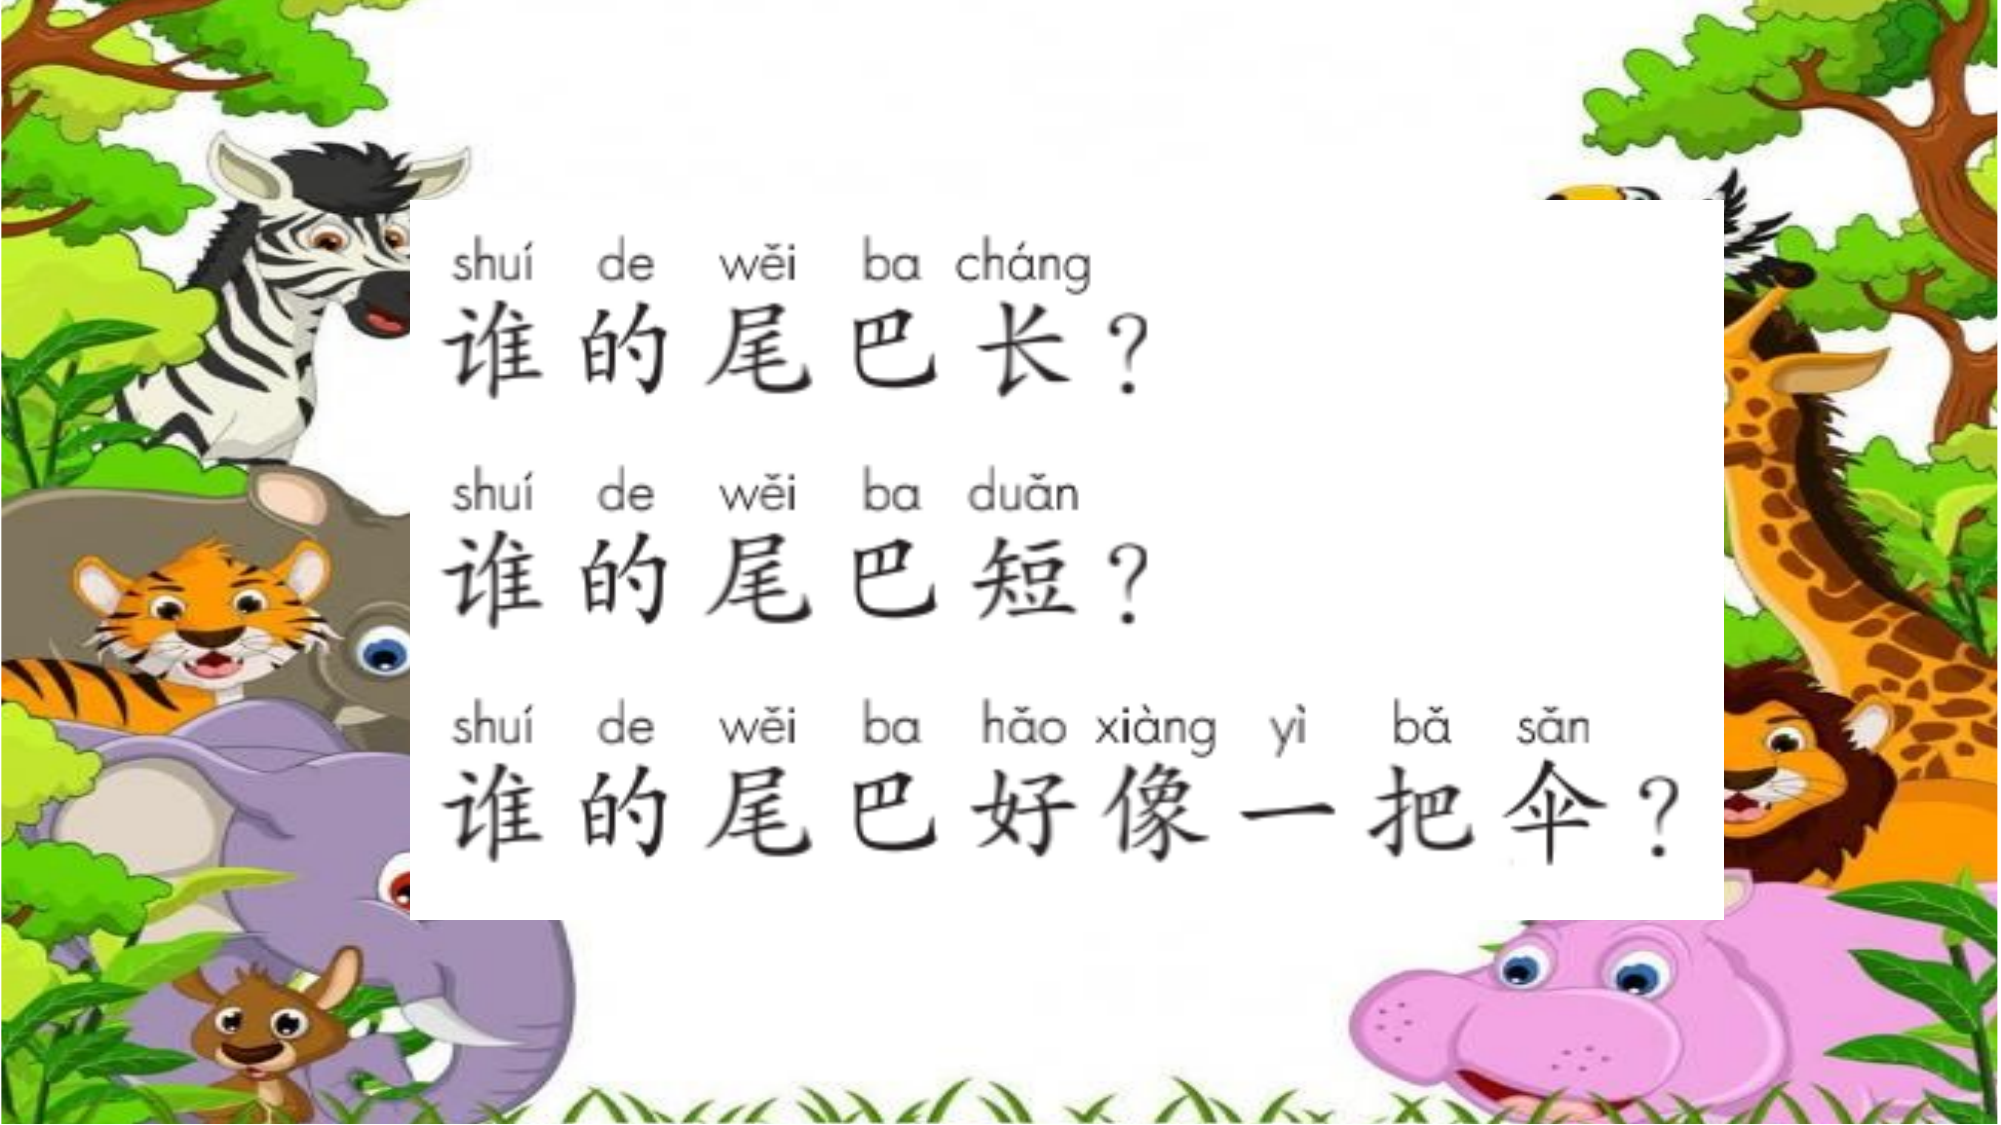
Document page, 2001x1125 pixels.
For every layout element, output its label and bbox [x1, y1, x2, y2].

list [1, 0, 1998, 1124]
picture [410, 200, 1724, 920]
